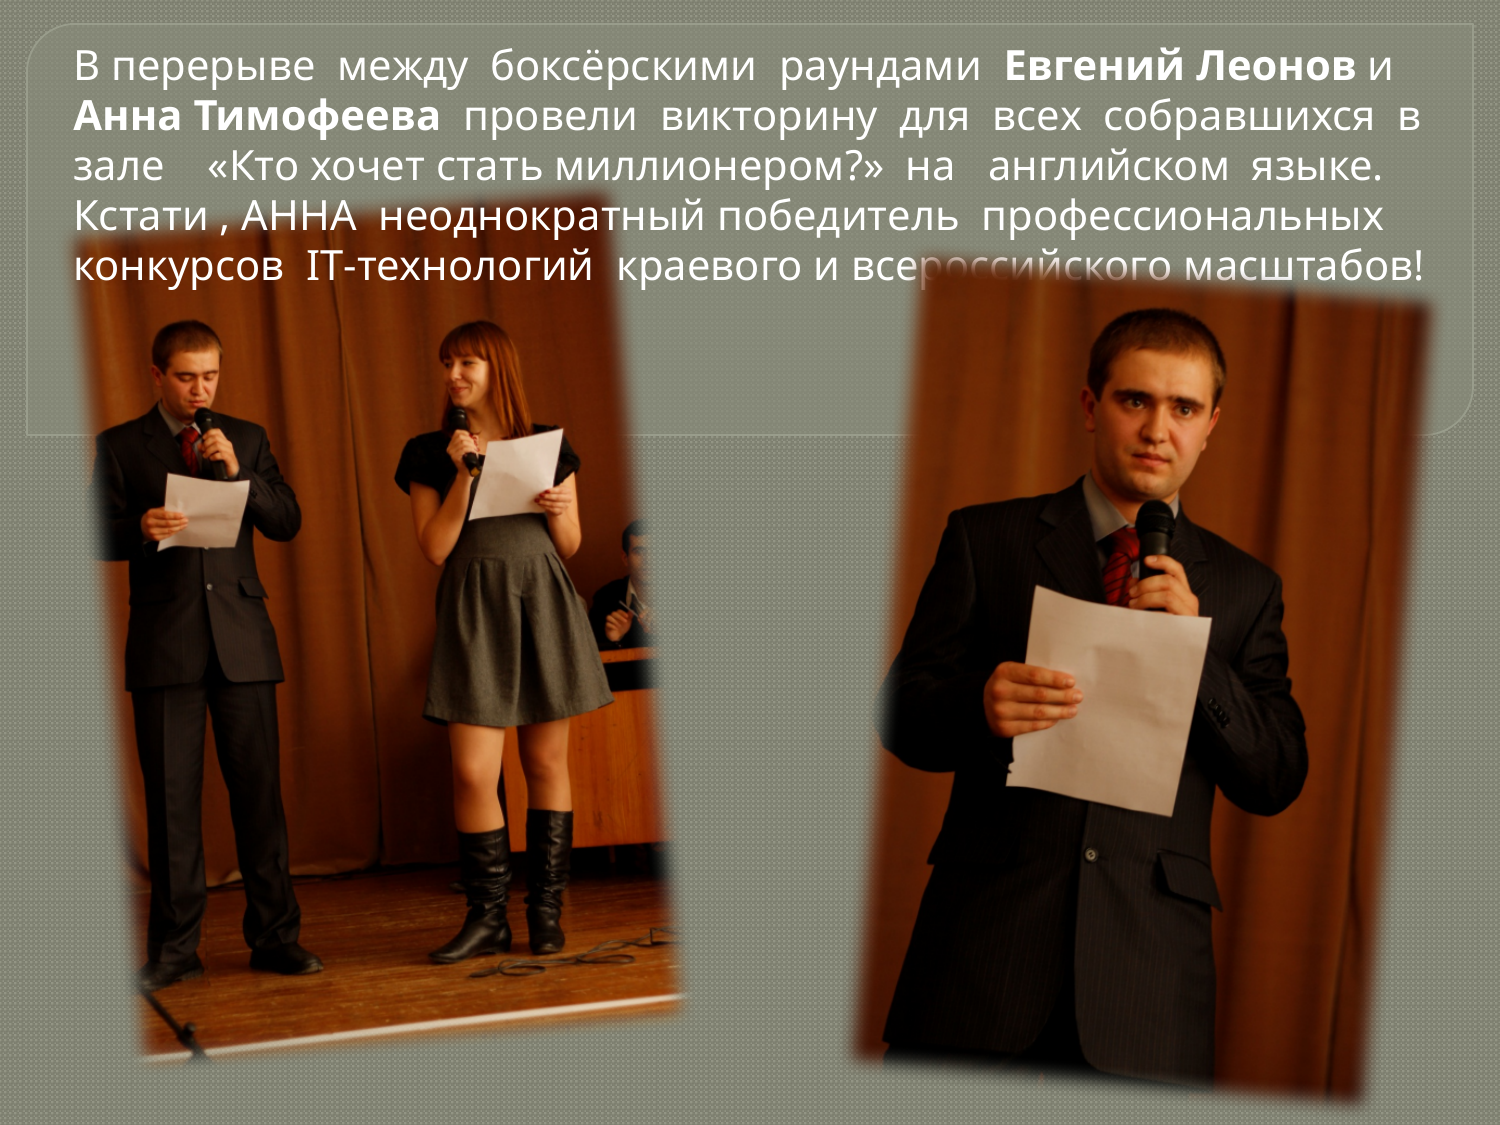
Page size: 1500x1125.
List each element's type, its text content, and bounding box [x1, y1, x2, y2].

text_box В перерыве между боксёрскими раундами Евгений Леонов и Анна Тимофеева провели викторину для всех собравшихся в зале «Кто хочет стать миллионером?» на английском языке. Кстати , АННА неоднократный победитель профессиональных конкурсов IT-технологий краевого и всероссийского масштабов! [58, 31, 1453, 297]
picture [862, 260, 1422, 1103]
picture [88, 194, 669, 1056]
